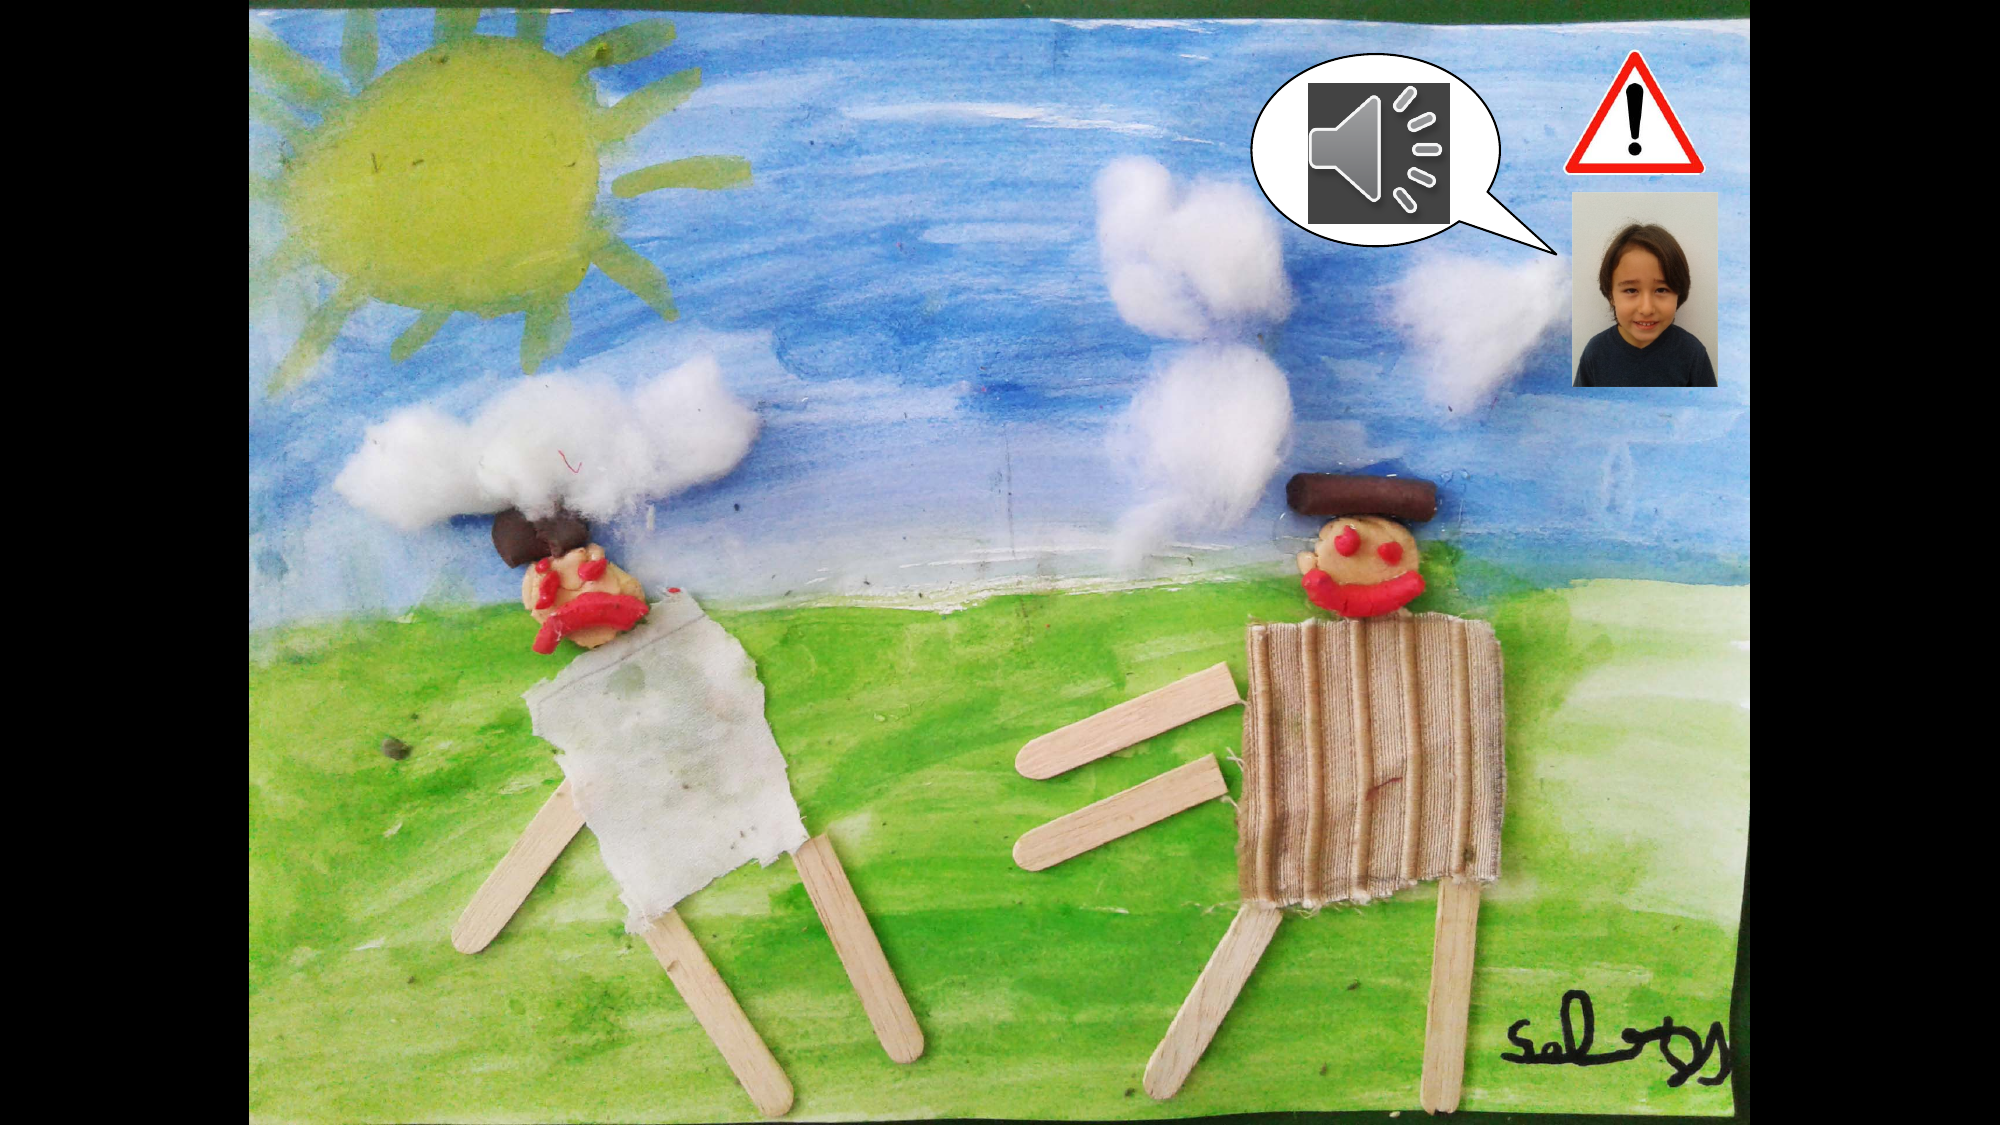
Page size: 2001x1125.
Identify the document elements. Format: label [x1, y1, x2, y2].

picture [249, 0, 1750, 1125]
